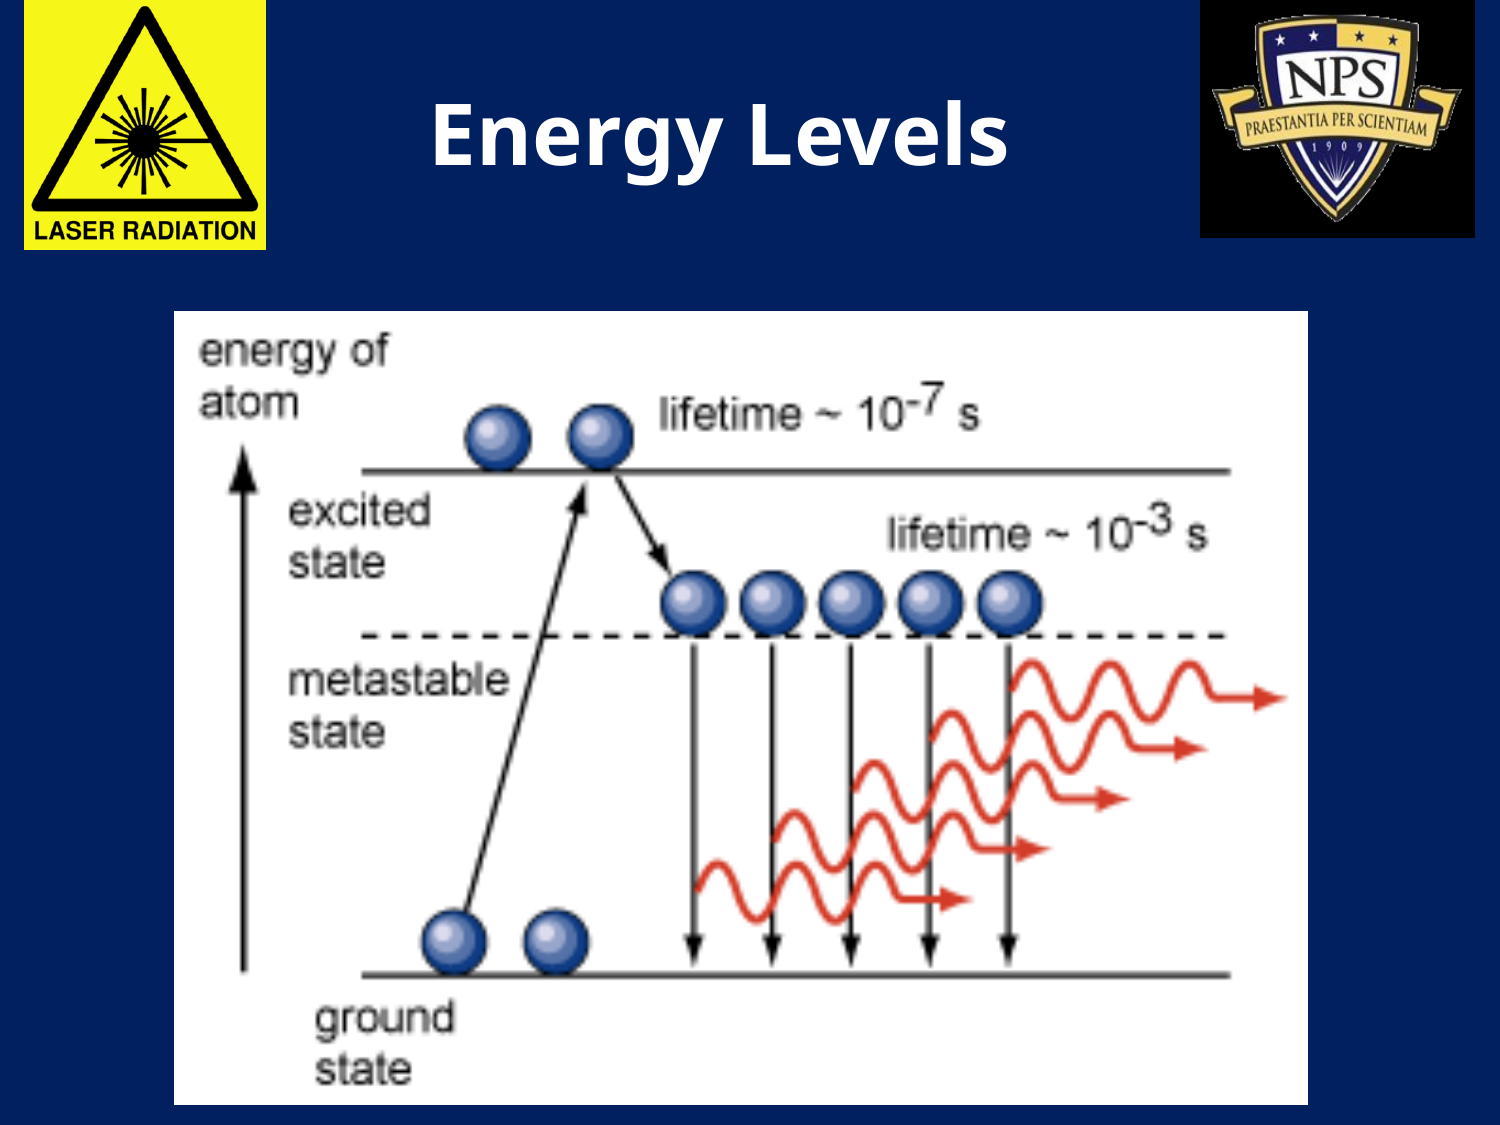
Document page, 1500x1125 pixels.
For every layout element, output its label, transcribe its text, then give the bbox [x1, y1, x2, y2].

picture [174, 311, 1309, 1106]
picture [24, 0, 266, 250]
picture [1200, 0, 1475, 238]
title Energy Levels [237, 37, 1203, 225]
